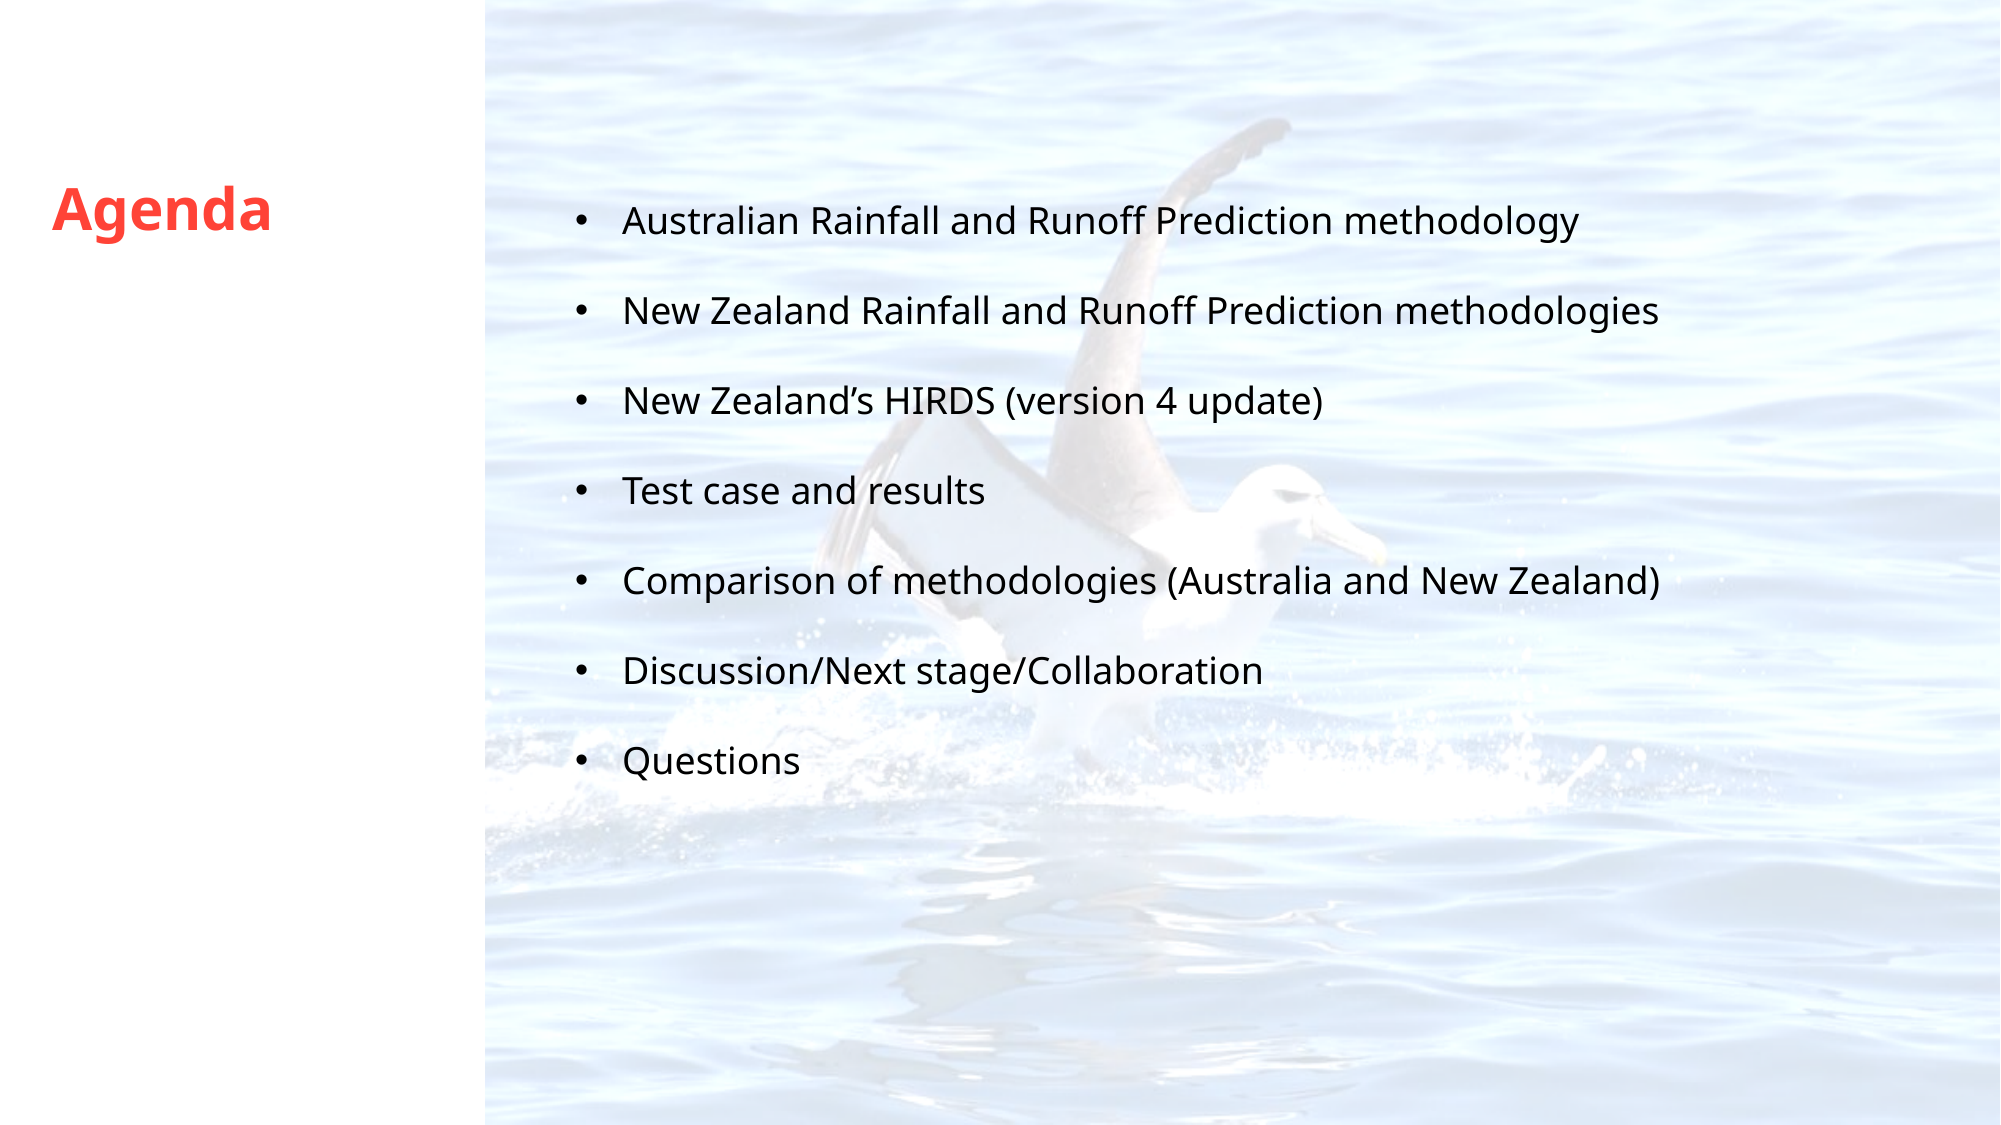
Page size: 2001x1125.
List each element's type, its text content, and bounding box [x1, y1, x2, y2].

picture [485, 0, 2000, 1125]
title Agenda [37, 172, 485, 687]
